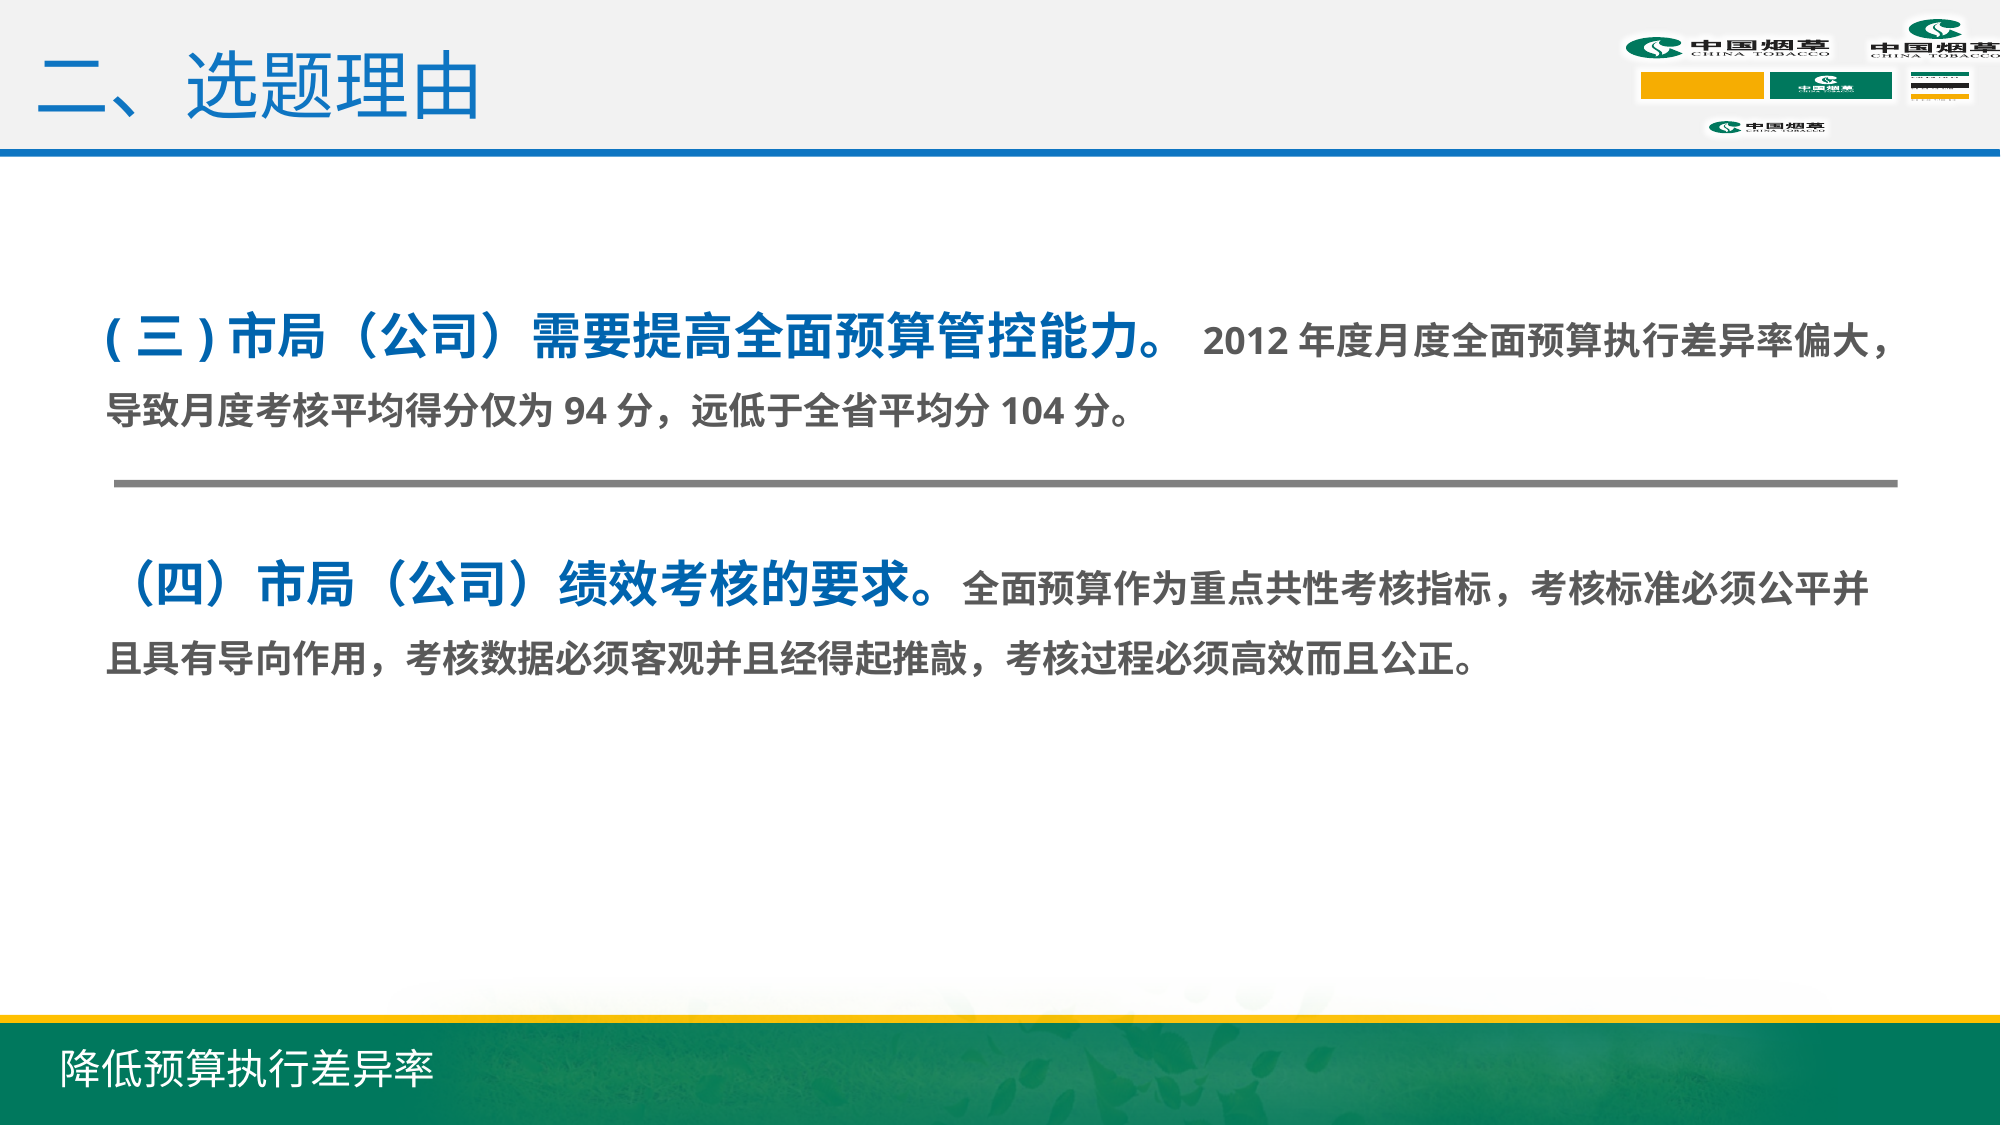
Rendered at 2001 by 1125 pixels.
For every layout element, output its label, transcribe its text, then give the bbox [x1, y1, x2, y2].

text_box [112, 478, 1900, 489]
text_box 二、选题理由 [19, 30, 563, 136]
text_box (三)市局（公司）需要提高全面预算管控能力。2012年度月度全面预算执行差异率偏大，导致月度考核平均得分仅为94分，远低于全省平均分104分。 [90, 267, 1886, 440]
text_box （四）市局（公司）绩效考核的要求。全面预算作为重点共性考核指标，考核标准必须公平并且具有导向作用，考核数据必须客观并且经得起推敲，考核过程必须高效而且公正。 [90, 515, 1886, 688]
